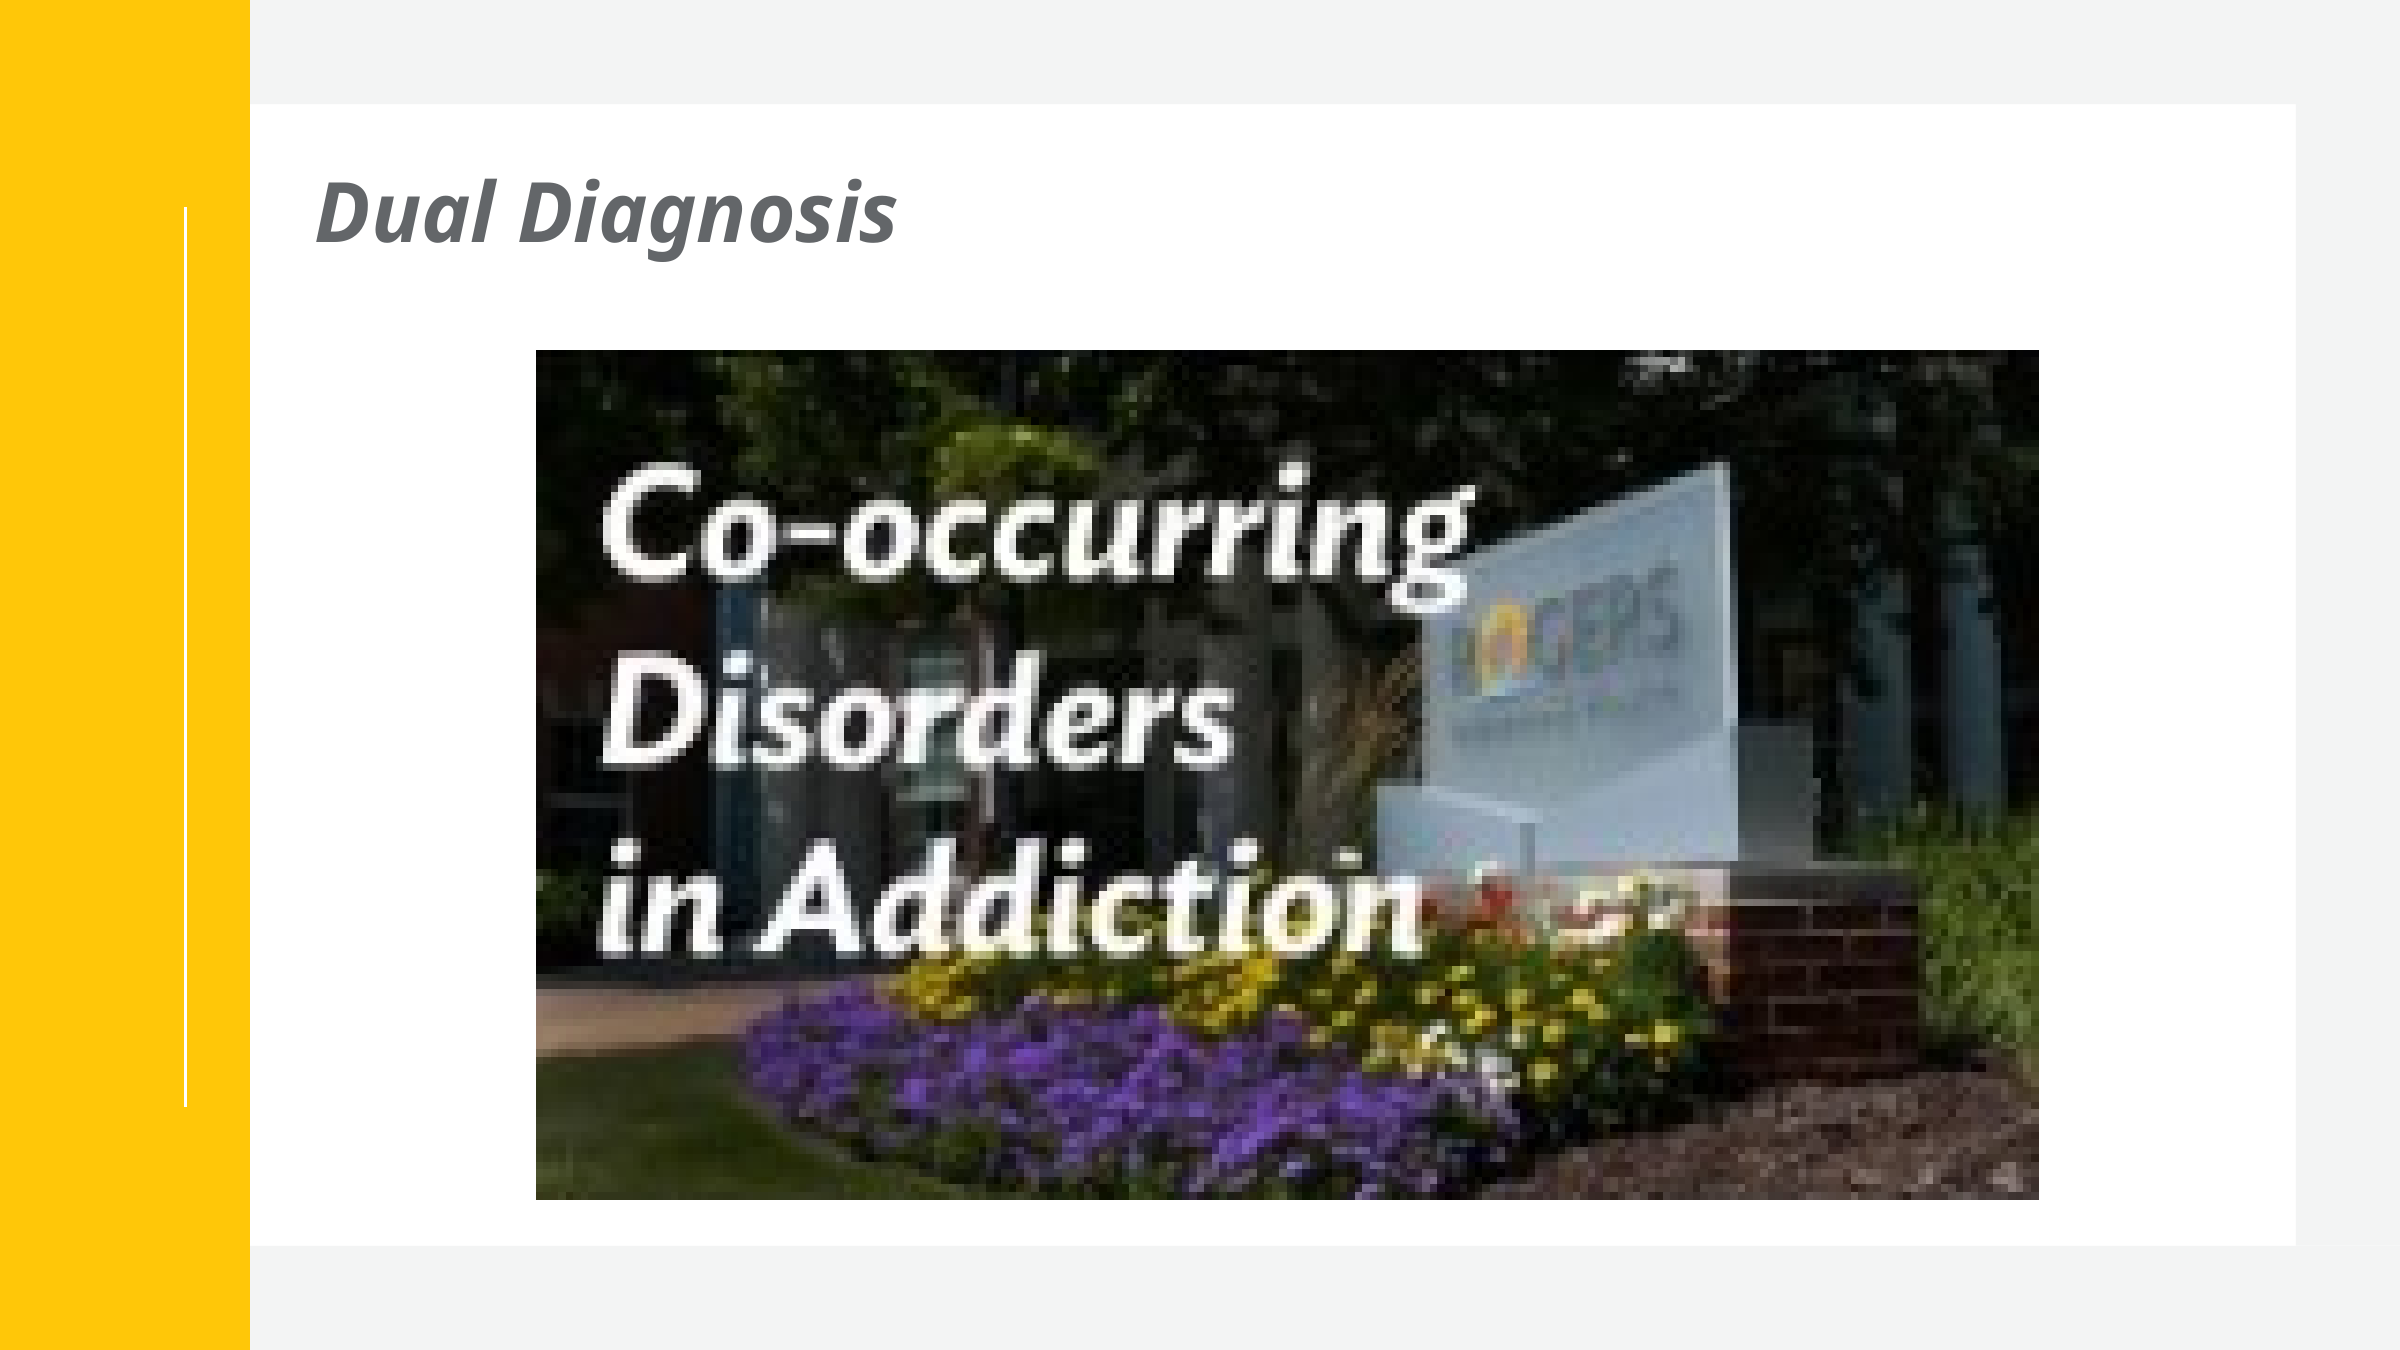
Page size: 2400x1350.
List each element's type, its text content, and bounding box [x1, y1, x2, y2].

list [535, 349, 2041, 1201]
title Dual Diagnosis [300, 125, 2263, 293]
